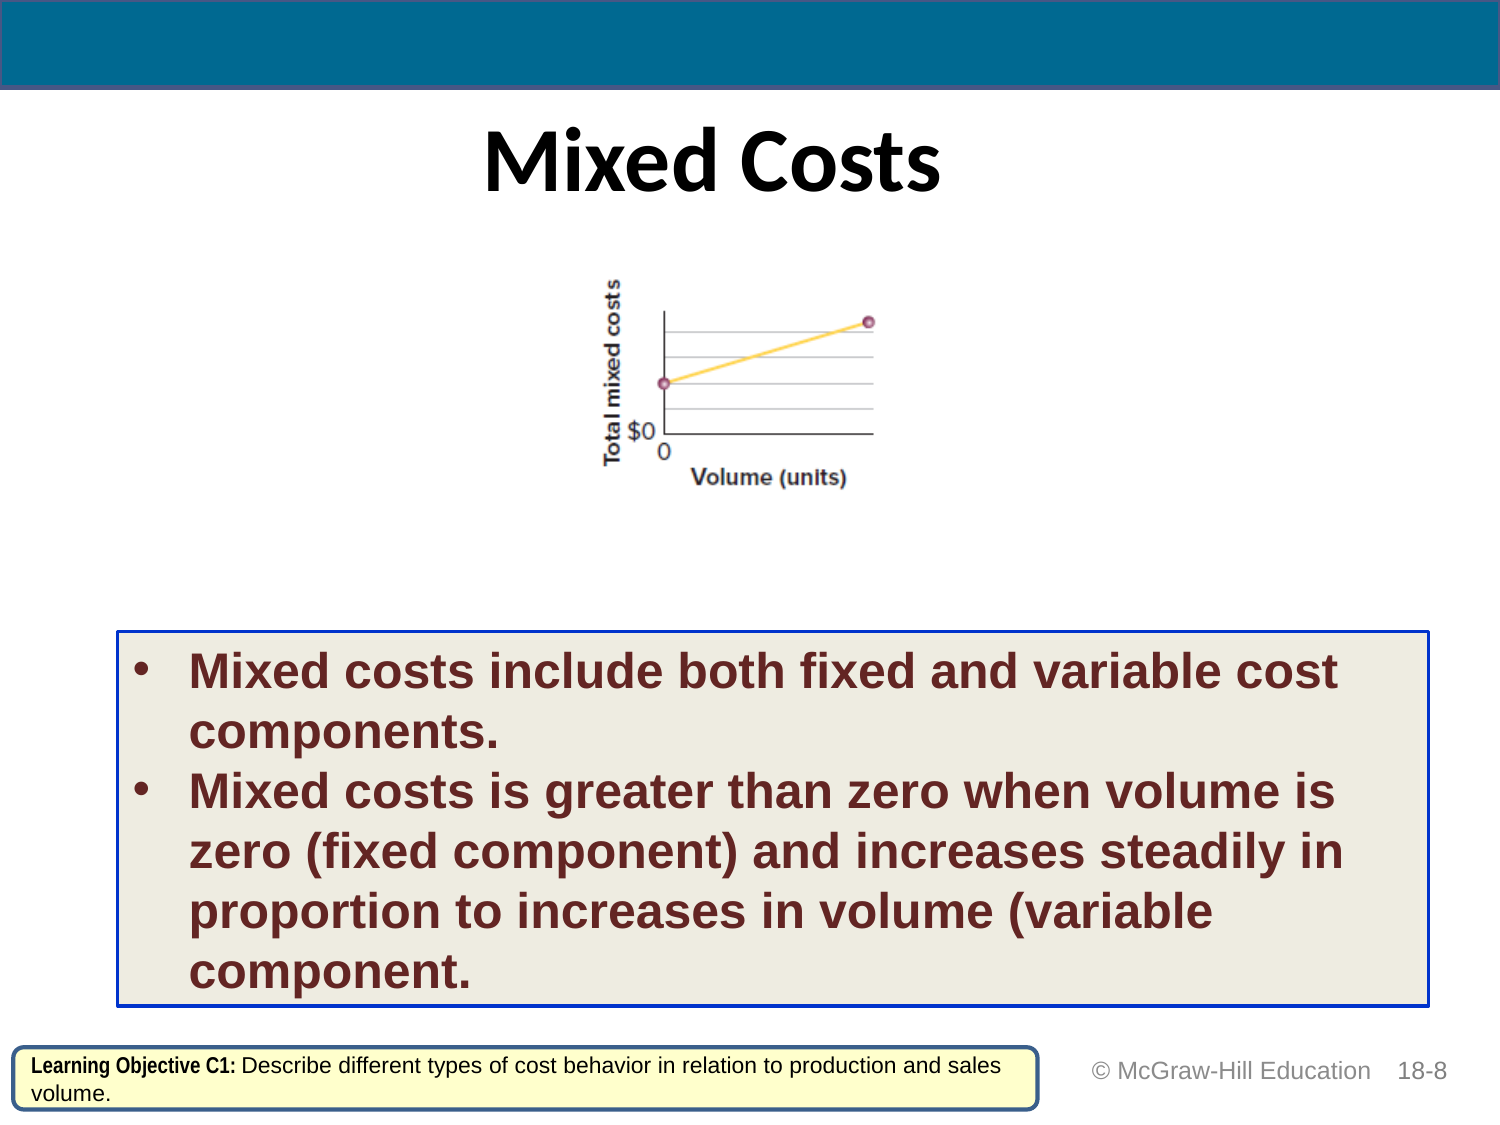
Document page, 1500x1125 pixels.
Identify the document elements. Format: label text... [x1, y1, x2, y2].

text_box Learning Objective C1: Describe different types of cost behavior in relation to production and sales volume. [13, 1047, 1038, 1110]
text_box [1069, 1047, 1112, 1108]
text_box Mixed costs include both fixed and variable cost components. Mixed costs is greater than zero when volume is zero (fixed component) and increases steadily in proportion to increases in volume (variable component. [117, 631, 1429, 1007]
picture [576, 239, 924, 534]
text_box 18-8 [1112, 1047, 1463, 1108]
title Mixed Costs [37, 110, 1388, 199]
text_box [0, 0, 1500, 88]
